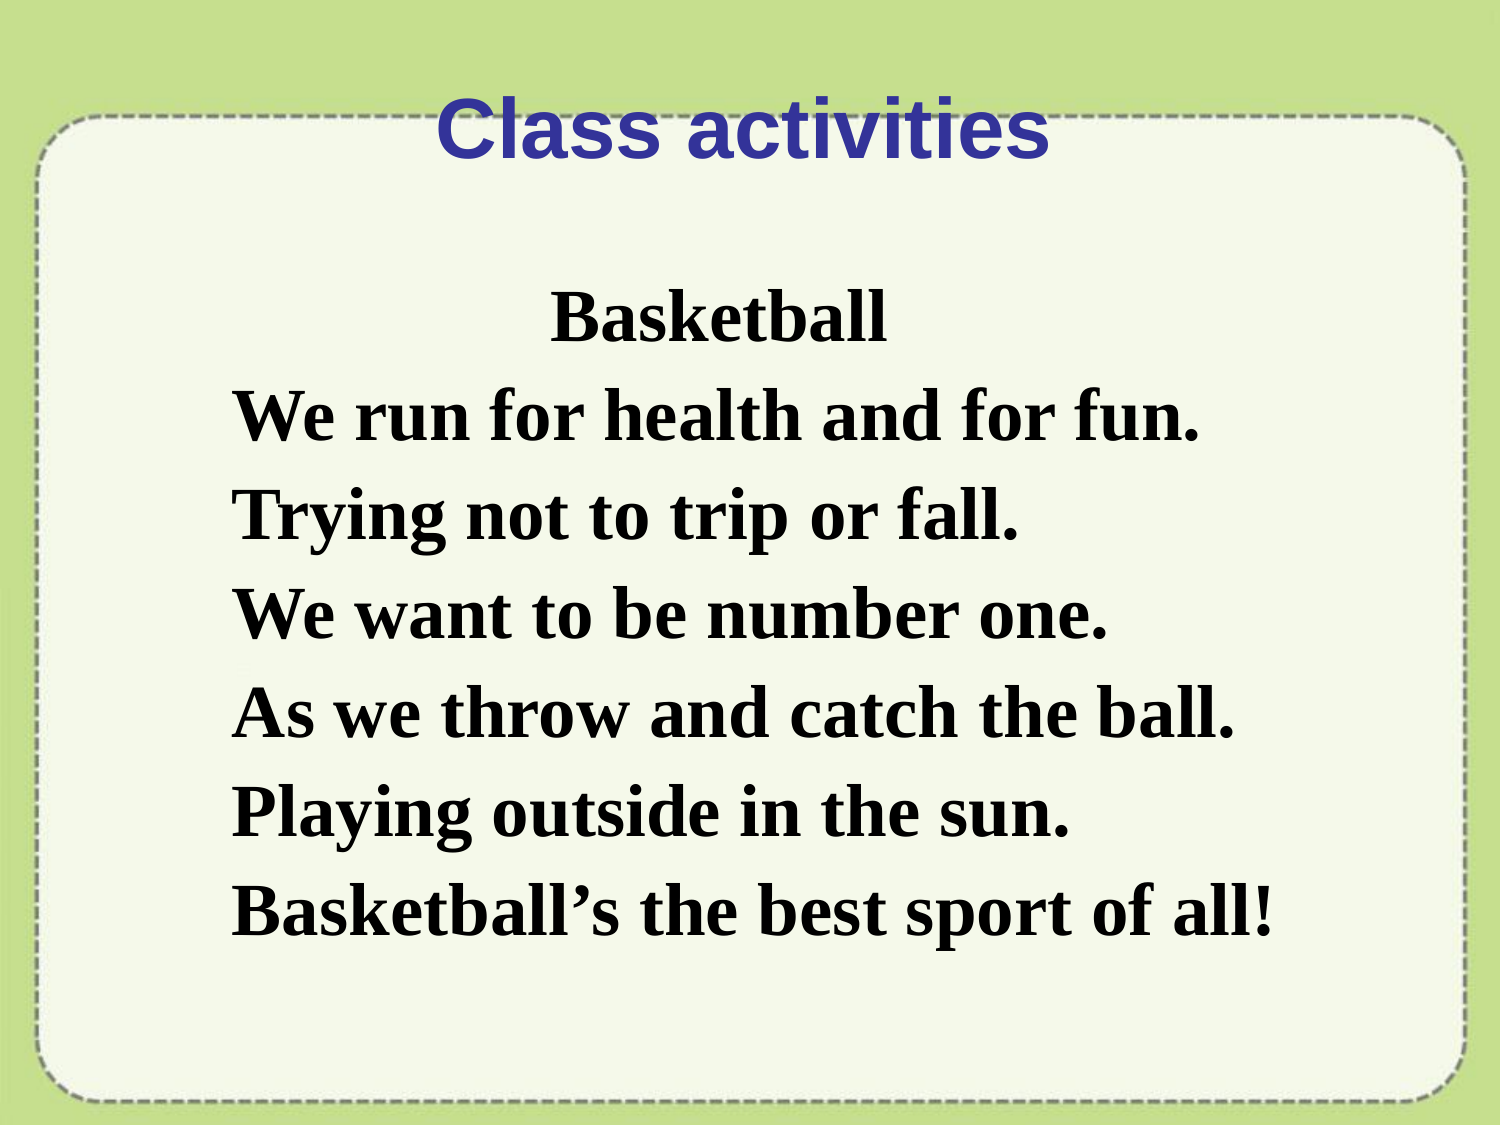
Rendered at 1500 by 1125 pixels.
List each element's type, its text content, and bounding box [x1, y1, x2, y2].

text_box Basketball We run for health and for fun. Trying not to trip or fall. We want to be number one. As we throw and catch the ball. Playing outside in the sun. Basketball’s the best sport of all! [216, 249, 1405, 958]
title Class activities [216, 62, 1272, 186]
picture [0, 0, 1500, 1125]
